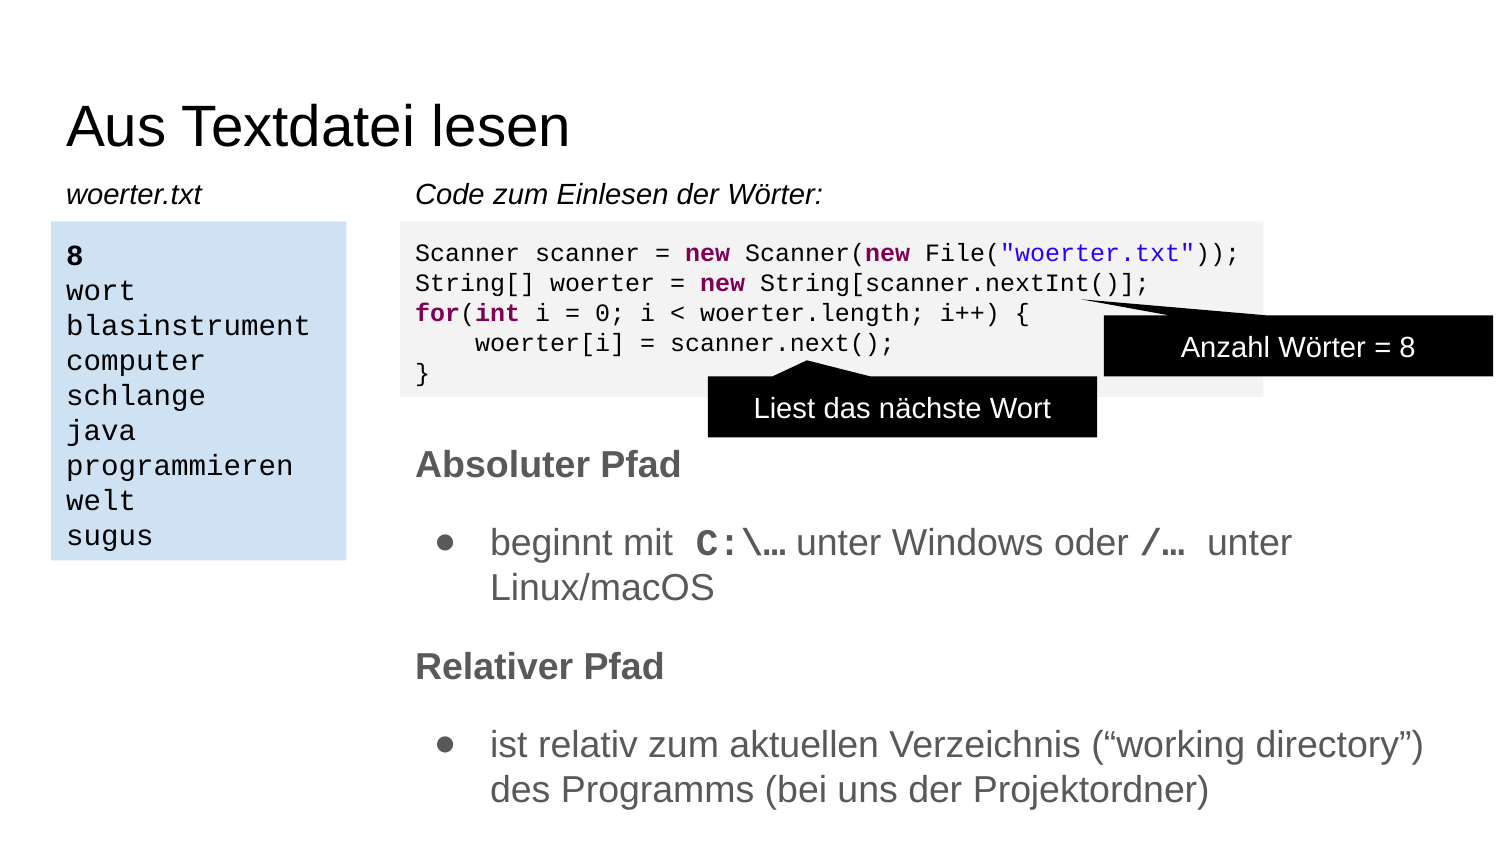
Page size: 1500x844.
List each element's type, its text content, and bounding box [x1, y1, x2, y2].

text_box Code zum Einlesen der Wörter: [400, 160, 942, 222]
text_box Liest das nächste Wort [707, 360, 1098, 438]
text_box Anzahl Wörter = 8 [1080, 299, 1494, 377]
text_box 8 wort blasinstrument computer schlange java programmieren welt sugus [51, 221, 347, 561]
title Aus Textdatei lesen [51, 72, 1449, 167]
text_box Scanner scanner = new Scanner(new File("woerter.txt")); String[] woerter = new String[scanner.nextInt()]; for(int i = 0; i < woerter.length; i++) { woerter[i] = scanner.next(); } [400, 221, 1264, 397]
text_box woerter.txt [51, 160, 236, 222]
text_box Absoluter Pfad beginnt mit C:\… unter Windows oder /… unter Linux/macOS Relativer Pfad ist relativ zum aktuellen Verzeichnis (“working directory”) des Programms (bei uns der Projektordner) [400, 424, 1449, 819]
